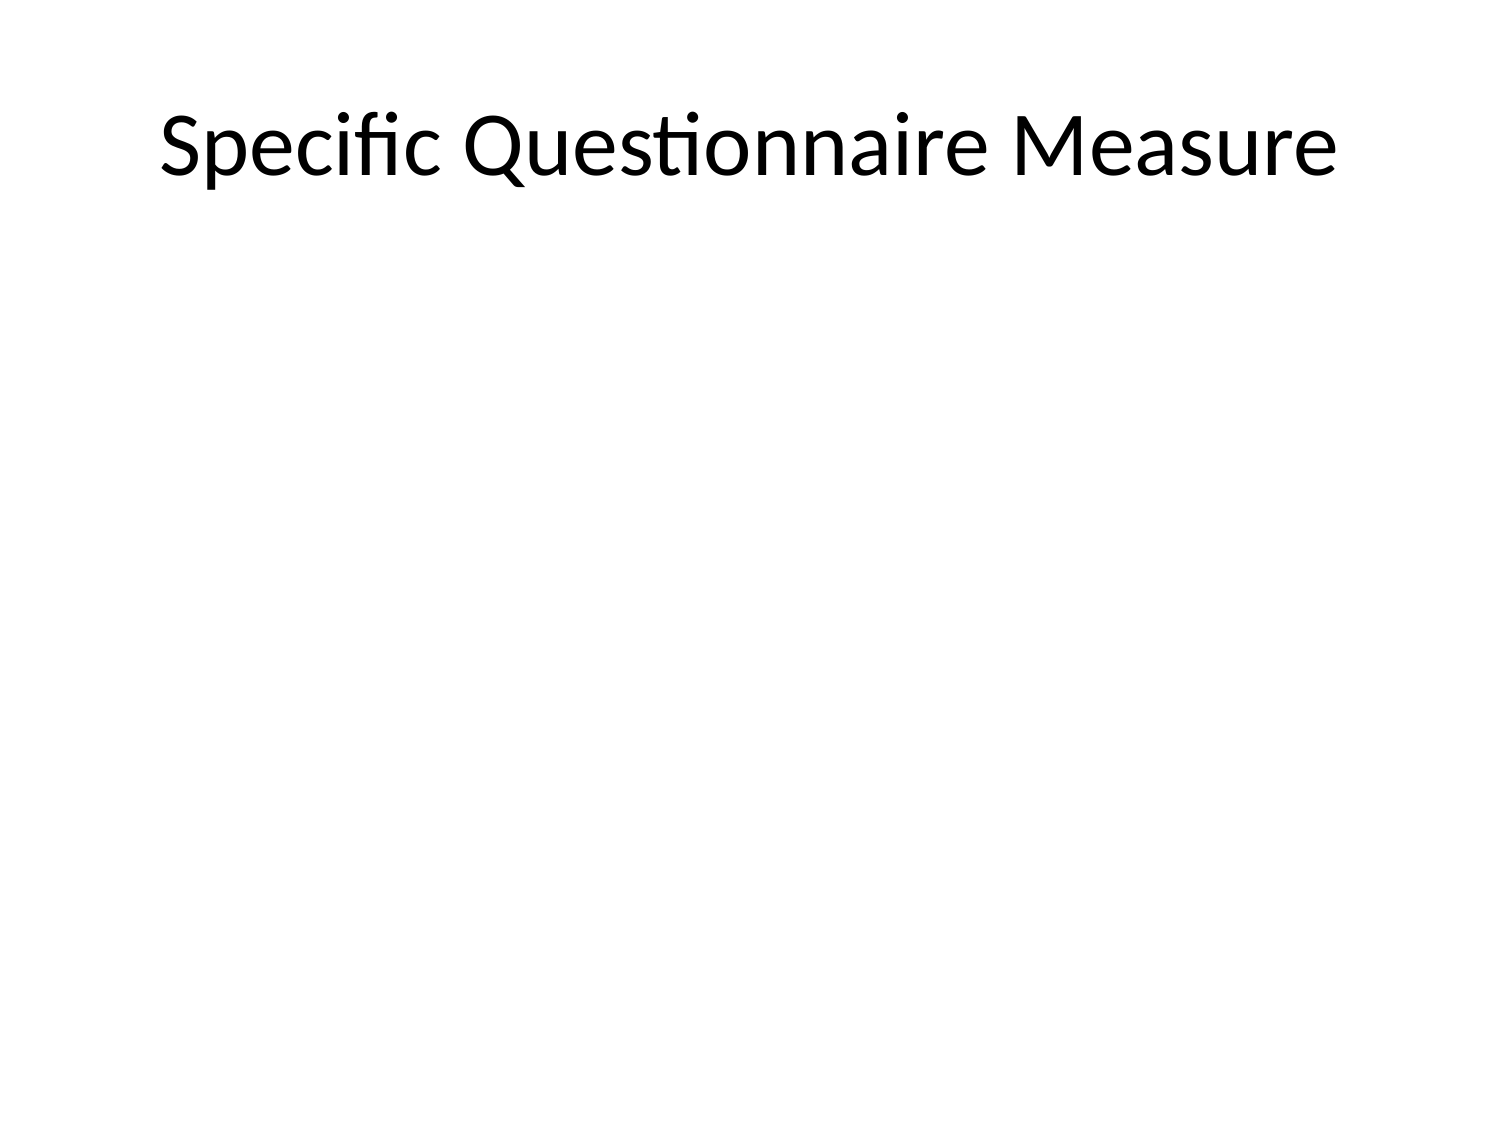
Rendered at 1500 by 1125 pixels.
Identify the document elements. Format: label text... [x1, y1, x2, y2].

title Specific Questionnaire Measure [75, 45, 1425, 233]
